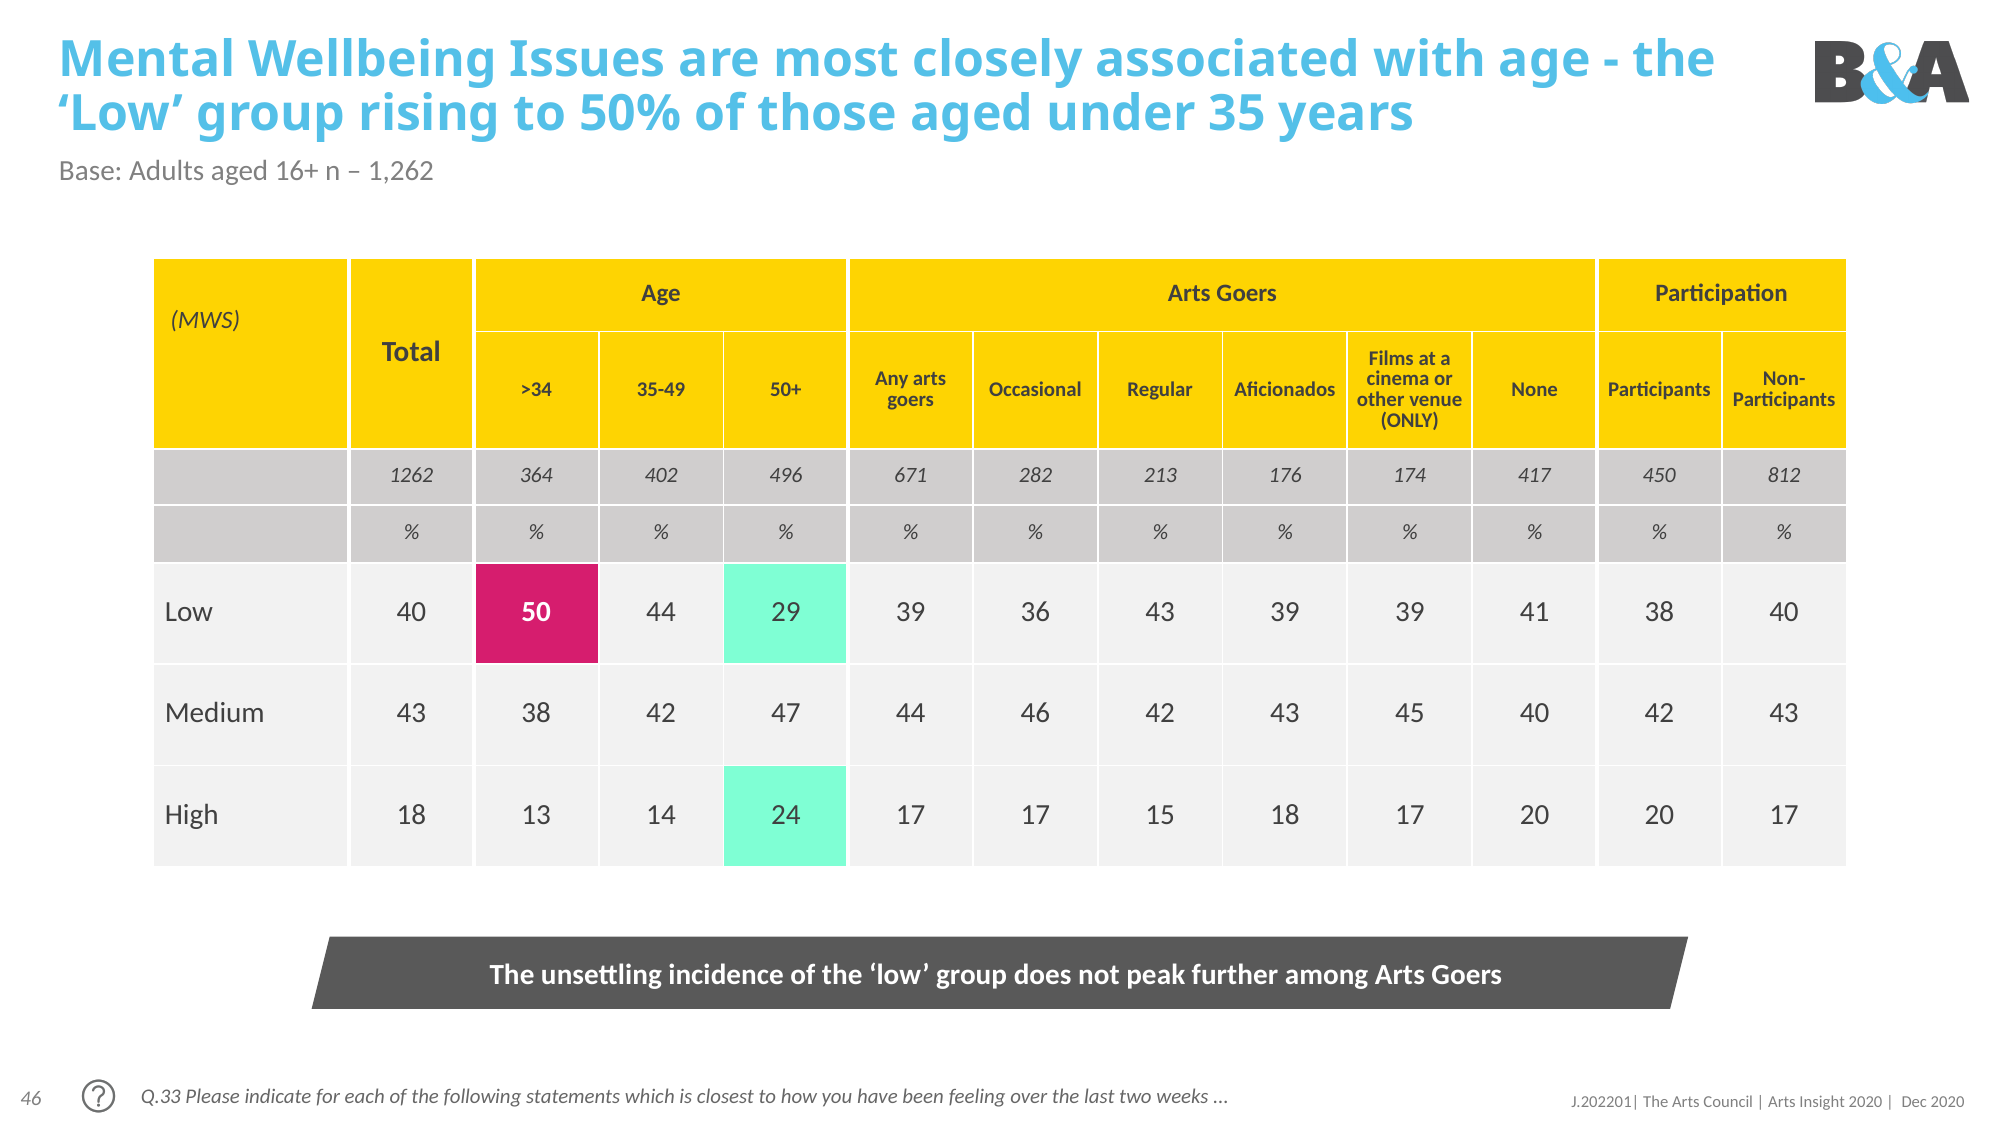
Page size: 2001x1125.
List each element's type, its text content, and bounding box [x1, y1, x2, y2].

table_cell 17 [1348, 766, 1471, 866]
table_cell 50+ [724, 332, 846, 448]
table_header Participation [1599, 259, 1846, 331]
table_cell 42 [1599, 665, 1721, 765]
table_cell 40 [1473, 665, 1595, 765]
table_cell % [351, 506, 472, 562]
table_header Total [351, 259, 472, 448]
table_cell % [1099, 506, 1222, 562]
table_cell Regular [1099, 332, 1222, 448]
table_cell 50 [476, 564, 598, 663]
picture [79, 1077, 118, 1115]
table_cell 40 [351, 564, 472, 663]
table_cell 42 [600, 665, 723, 765]
table_cell [154, 450, 347, 504]
table_cell 417 [1473, 450, 1595, 504]
table_header Arts Goers [850, 259, 1595, 331]
table_cell 44 [600, 564, 723, 663]
table_cell 176 [1223, 450, 1346, 504]
table_cell % [1599, 506, 1721, 562]
table_cell Medium [154, 665, 347, 765]
text_box The unsettling incidence of the ‘low’ group does not peak further among Arts Goers [310, 935, 1690, 1010]
table_cell Films at a cinema or other venue (ONLY) [1348, 332, 1471, 448]
table_cell 14 [600, 766, 723, 866]
table_cell Low [154, 564, 347, 663]
table_cell 40 [1723, 564, 1846, 663]
table_cell 17 [850, 766, 972, 866]
table_cell 364 [476, 450, 598, 504]
table_cell 18 [1223, 766, 1346, 866]
table_cell 213 [1099, 450, 1222, 504]
table_cell 450 [1599, 450, 1721, 504]
table_cell 39 [1223, 564, 1346, 663]
table_cell 13 [476, 766, 598, 866]
table_cell 45 [1348, 665, 1471, 765]
list Base: Adults aged 16+ n – 1,262 [44, 147, 955, 202]
table_cell 43 [351, 665, 472, 765]
table_cell % [1723, 506, 1846, 562]
table_cell % [850, 506, 972, 562]
table_cell 17 [1723, 766, 1846, 866]
table_cell 44 [850, 665, 972, 765]
table_cell Non-Participants [1723, 332, 1846, 448]
table_cell 174 [1348, 450, 1471, 504]
table_cell 43 [1723, 665, 1846, 765]
table_cell 812 [1723, 450, 1846, 504]
table_cell >34 [476, 332, 598, 448]
list Q.33 Please indicate for each of the following statements which is closest to how you have been feeling over the last two weeks ... [126, 1078, 1282, 1125]
table_cell 29 [724, 564, 846, 663]
table_cell High [154, 766, 347, 866]
table_cell % [1473, 506, 1595, 562]
table_cell 671 [850, 450, 972, 504]
table_cell None [1473, 332, 1595, 448]
table_cell [154, 506, 347, 562]
table_cell 46 [974, 665, 1097, 765]
table_header (MWS) [154, 259, 347, 448]
table_cell 39 [850, 564, 972, 663]
table_cell Any arts goers [850, 332, 972, 448]
table_cell % [476, 506, 598, 562]
table_cell 39 [1348, 564, 1471, 663]
table_cell 24 [724, 766, 846, 866]
table_cell 38 [1599, 564, 1721, 663]
table_cell 1262 [351, 450, 472, 504]
table_cell 43 [1223, 665, 1346, 765]
table_cell 35-49 [600, 332, 723, 448]
table_cell 38 [476, 665, 598, 765]
table_cell 47 [724, 665, 846, 765]
table_cell % [724, 506, 846, 562]
table_cell Participants [1599, 332, 1721, 448]
table_cell 43 [1099, 564, 1222, 663]
table_cell 282 [974, 450, 1097, 504]
table_cell % [1348, 506, 1471, 562]
table_cell 17 [974, 766, 1097, 866]
table_cell 41 [1473, 564, 1595, 663]
table_cell 15 [1099, 766, 1222, 866]
table_cell 42 [1099, 665, 1222, 765]
table_cell % [974, 506, 1097, 562]
table_cell % [600, 506, 723, 562]
table_header Age [476, 259, 846, 331]
table_cell Occasional [974, 332, 1097, 448]
table_cell 36 [974, 564, 1097, 663]
table_cell 20 [1473, 766, 1595, 866]
table_cell Aficionados [1223, 332, 1346, 448]
table_cell 402 [600, 450, 723, 504]
table_cell 18 [351, 766, 472, 866]
table_cell 20 [1599, 766, 1721, 866]
title Mental Wellbeing Issues are most closely associated with age - the ‘Low’ group rising to 50% of those aged under 35 years [44, 26, 1758, 87]
table_cell % [1223, 506, 1346, 562]
table_cell 496 [724, 450, 846, 504]
